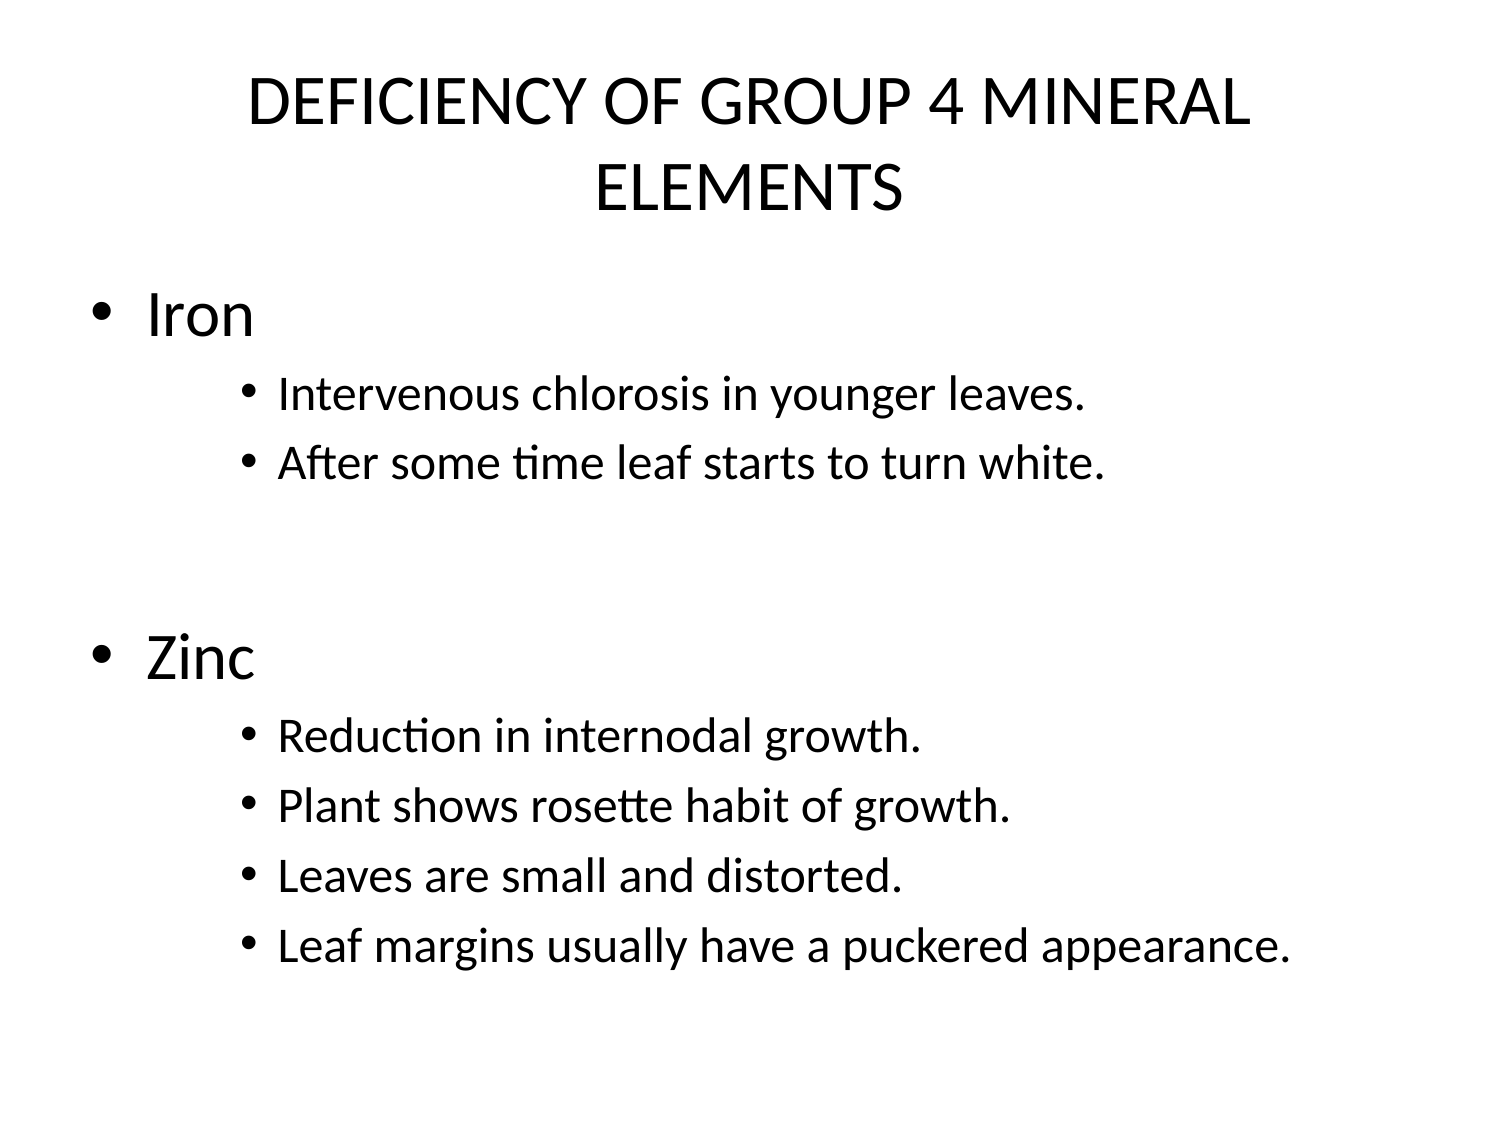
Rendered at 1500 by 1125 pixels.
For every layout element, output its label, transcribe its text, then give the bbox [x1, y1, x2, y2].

list Iron Intervenous chlorosis in younger leaves. After some time leaf starts to turn white. Zinc Reduction in internodal growth. Plant shows rosette habit of growth. Leaves are small and distorted. Leaf margins usually have a puckered appearance. [75, 262, 1425, 1005]
title DEFICIENCY OF GROUP 4 MINERAL ELEMENTS [75, 45, 1425, 233]
